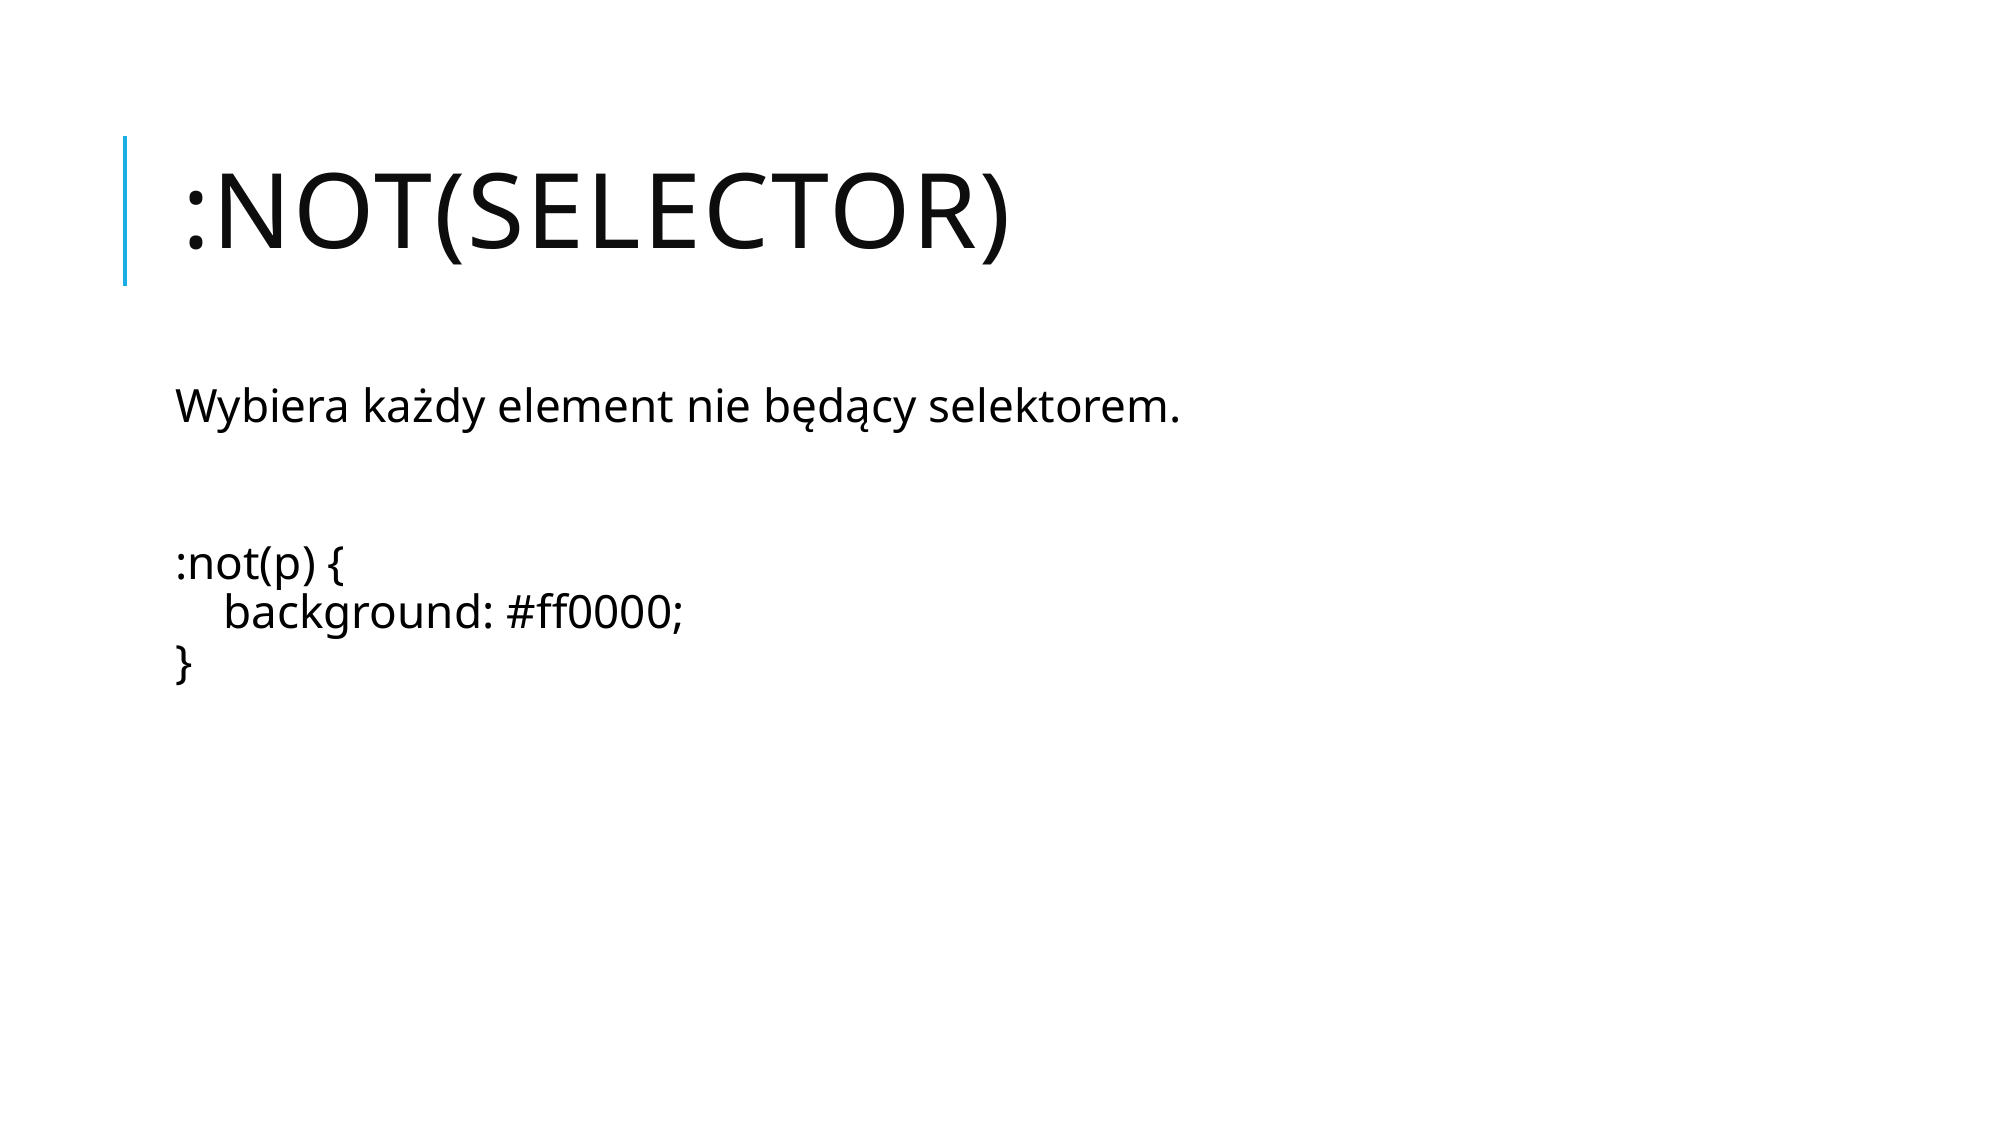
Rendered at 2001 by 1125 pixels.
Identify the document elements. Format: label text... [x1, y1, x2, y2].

list Wybiera każdy element nie będący selektorem. :not(p) { background: #ff0000; } [168, 375, 1763, 1035]
title :not(selector) [168, 96, 1763, 342]
